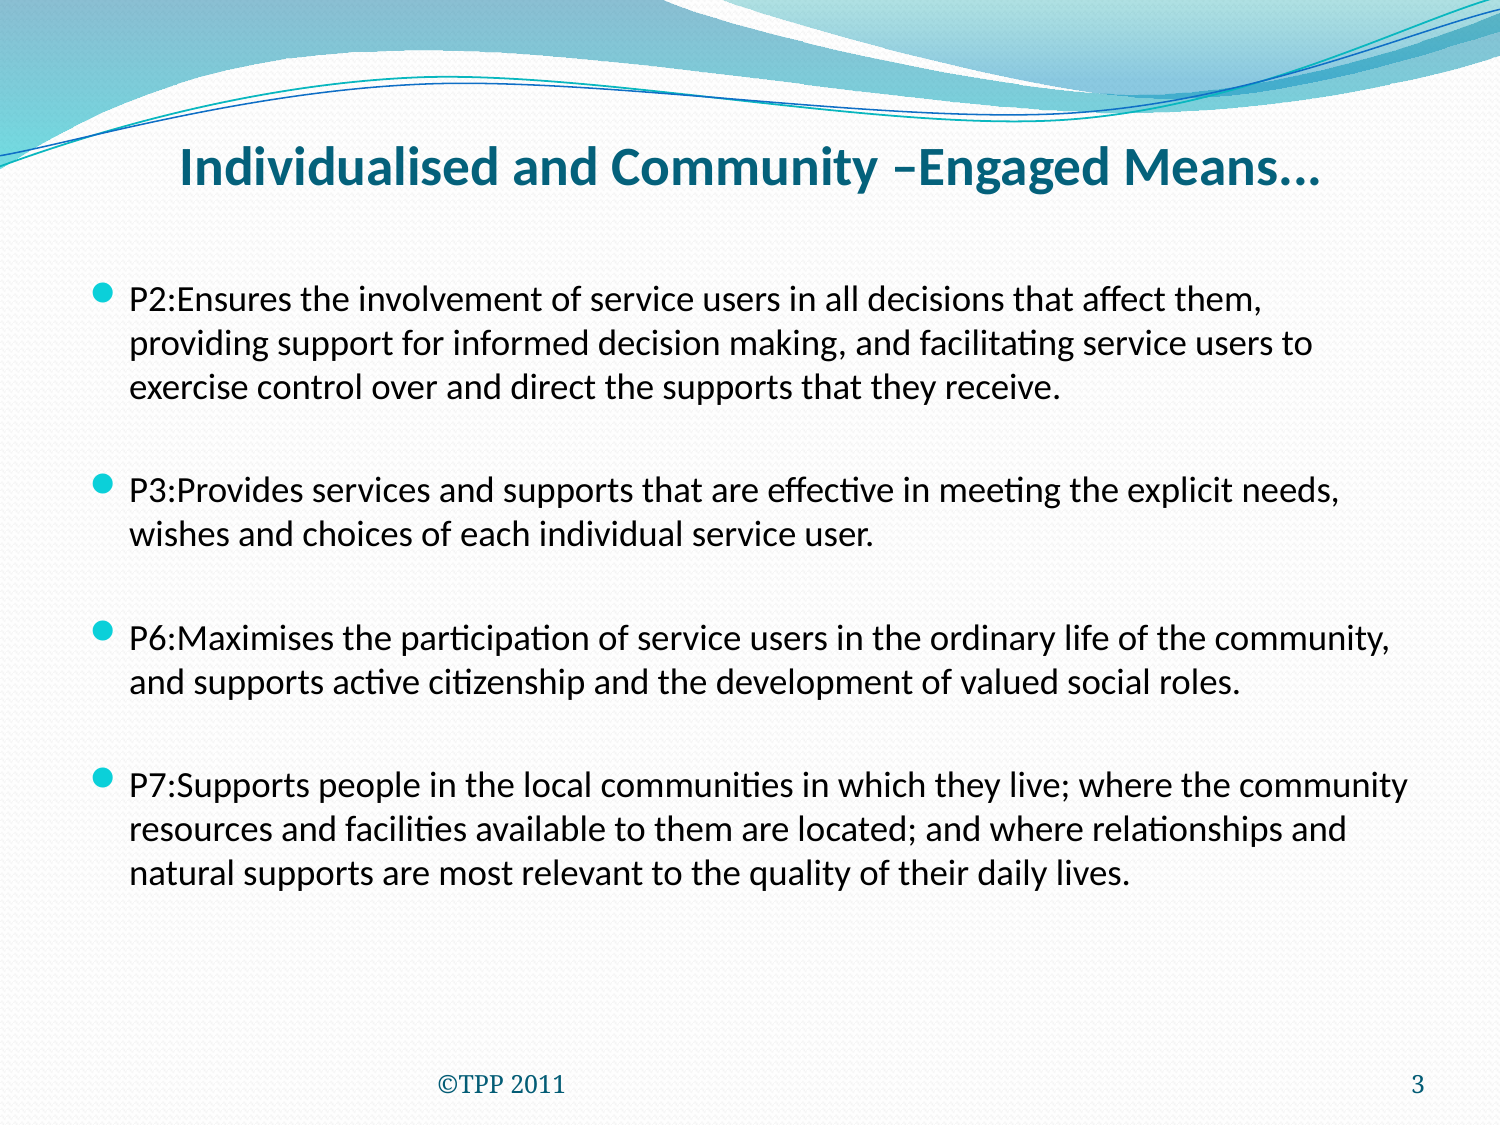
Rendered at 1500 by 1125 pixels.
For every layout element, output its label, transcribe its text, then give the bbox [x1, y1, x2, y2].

slide_number 3 [1299, 1042, 1425, 1103]
title Individualised and Community –Engaged Means... [76, 78, 1427, 197]
list P2:Ensures the involvement of service users in all decisions that affect them, providing support for informed decision making, and facilitating service users to exercise control over and direct the supports that they receive. P3:Provides services and supports that are effective in meeting the explicit needs, wishes and choices of each individual service user. P6:Maximises the participation of service users in the ordinary life of the community, and supports active citizenship and the development of valued social roles. P7:Supports people in the local communities in which they live; where the community resources and facilities available to them are located; and where relationships and natural supports are most relevant to the quality of their daily lives. [75, 267, 1425, 1038]
footer ©TPP 2011 [437, 1042, 988, 1103]
